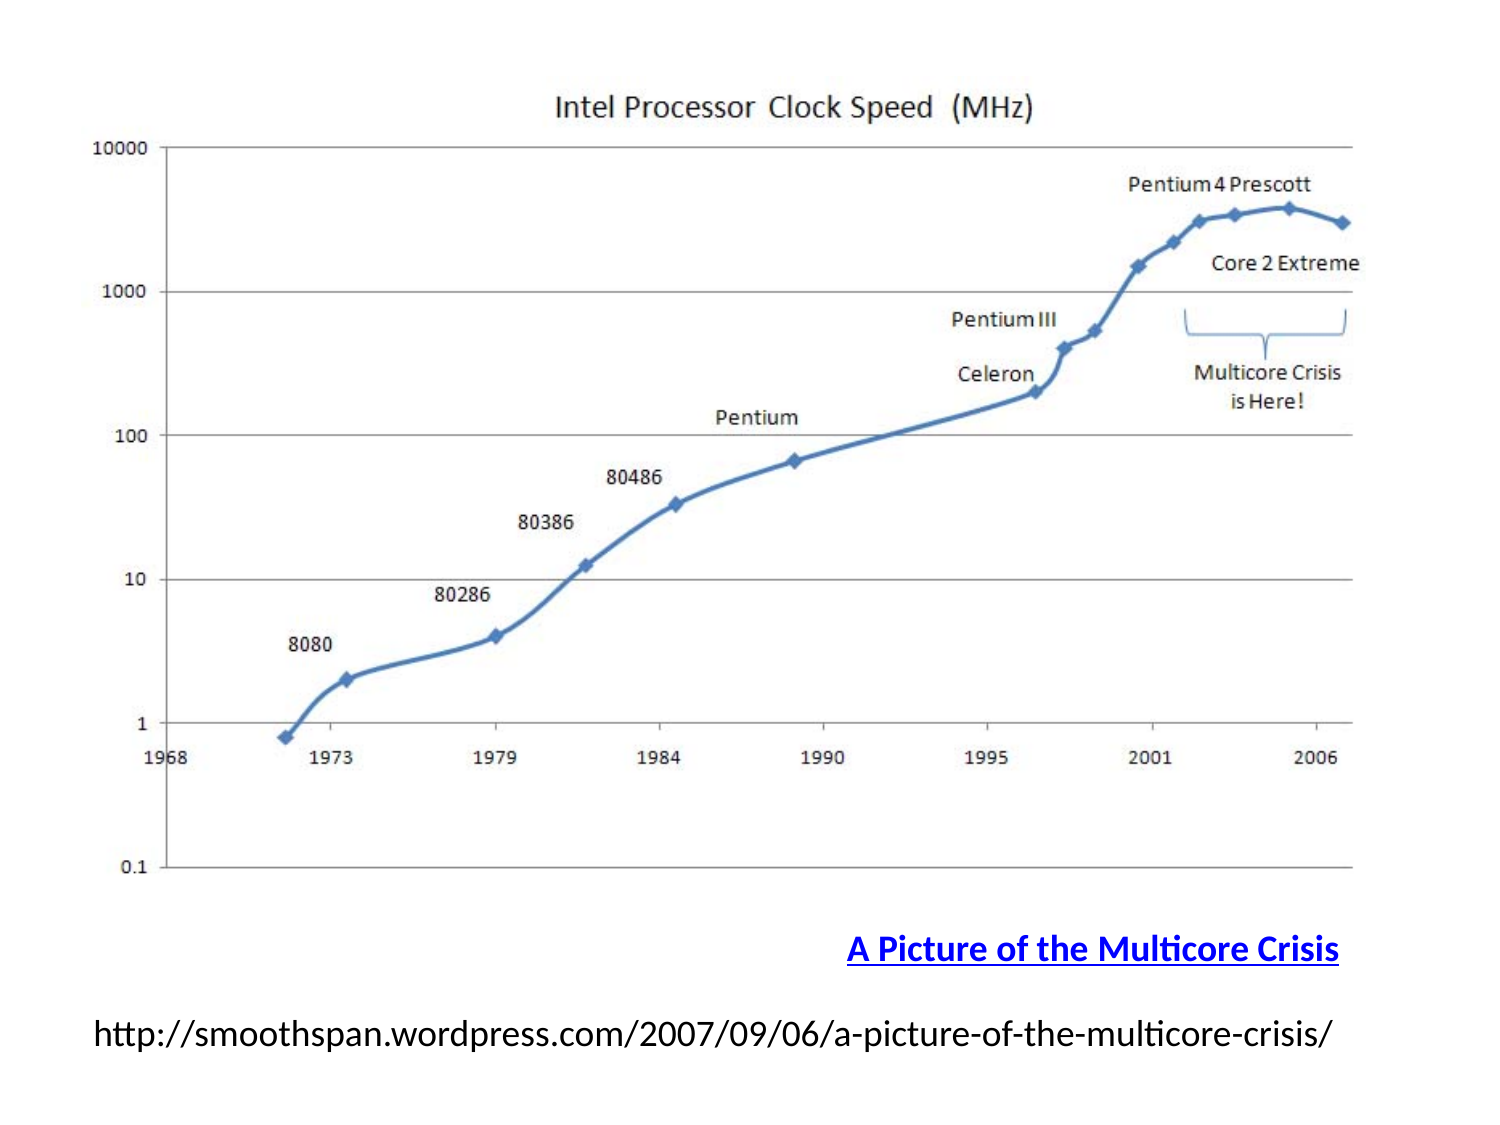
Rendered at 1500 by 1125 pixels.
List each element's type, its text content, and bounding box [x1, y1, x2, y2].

text_box A Picture of the Multicore Crisis [832, 916, 1355, 977]
text_box http://smoothspan.wordpress.com/2007/09/06/a-picture-of-the-multicore-crisis/ [78, 1001, 1402, 1062]
picture [80, 76, 1375, 888]
